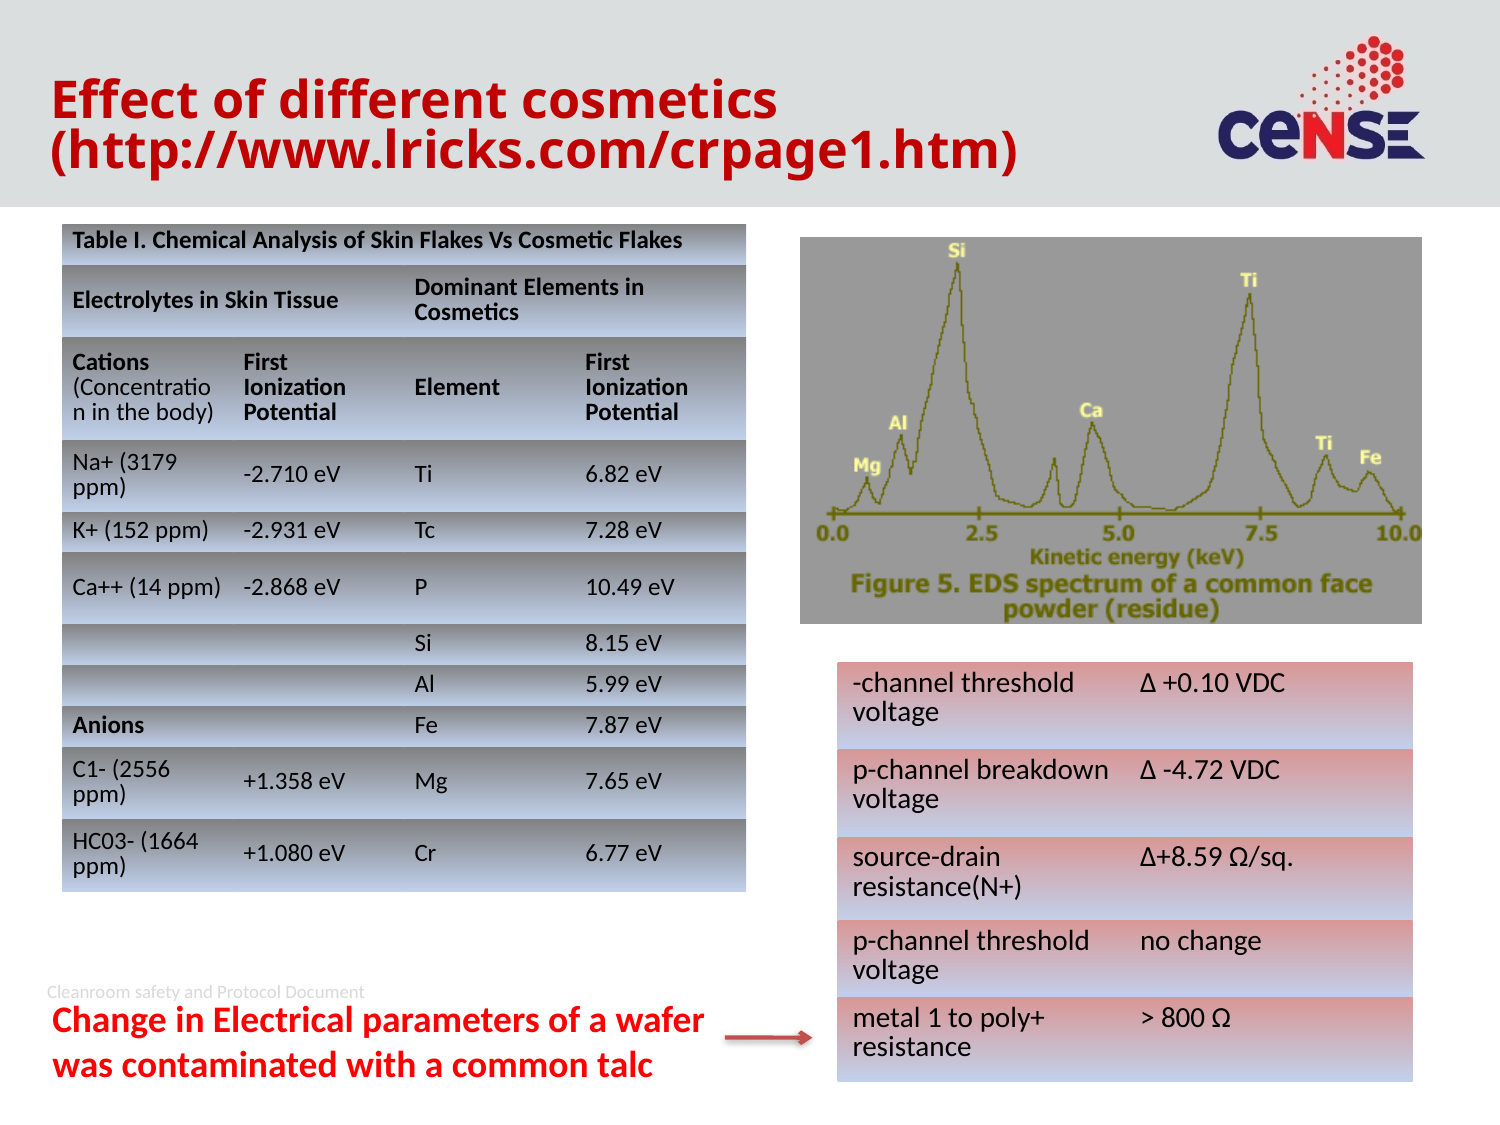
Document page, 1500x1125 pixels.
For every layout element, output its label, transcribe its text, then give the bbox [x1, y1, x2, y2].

table_cell [233, 666, 404, 707]
table_header Table I. Chemical Analysis of Skin Flakes Vs Cosmetic Flakes [62, 225, 746, 266]
table_cell source-drain resistance(N+) [838, 837, 1125, 920]
table_cell -2.868 eV [233, 553, 404, 625]
table_cell Element [404, 338, 575, 440]
table_cell > 800 Ω [1125, 998, 1412, 1081]
table_cell Na+ (3179 ppm) [62, 440, 233, 512]
table_cell Mg [404, 748, 575, 819]
table_header -channel threshold voltage [838, 662, 1125, 750]
text_box Change in Electrical parameters of a wafer was contaminated with a common talc [37, 987, 763, 1093]
table_cell Fe [404, 707, 575, 748]
table_cell p-channel threshold voltage [838, 920, 1125, 998]
table_cell 8.15 eV [575, 625, 746, 666]
table_cell Anions [62, 707, 404, 748]
table_cell [62, 625, 233, 666]
picture [799, 237, 1423, 624]
table_cell Electrolytes in Skin Tissue [62, 266, 404, 338]
title Effect of different cosmetics (http://www.lricks.com/crpage1.htm) [34, 30, 1211, 186]
table_cell First Ionization Potential [233, 338, 404, 440]
table_cell Cr [404, 819, 575, 891]
table_cell Al [404, 666, 575, 707]
table_cell C1- (2556 ppm) [62, 748, 233, 819]
table_cell [233, 625, 404, 666]
table_cell 6.82 eV [575, 440, 746, 512]
table_cell Tc [404, 512, 575, 553]
table_cell Ti [404, 440, 575, 512]
table_cell +1.080 eV [233, 819, 404, 891]
table_cell Si [404, 625, 575, 666]
table_cell 7.28 eV [575, 512, 746, 553]
table_cell Dominant Elements in Cosmetics [404, 266, 746, 338]
table_cell 7.87 eV [575, 707, 746, 748]
table_cell 10.49 eV [575, 553, 746, 625]
table_cell Δ -4.72 VDC [1125, 750, 1412, 837]
table_cell -2.931 eV [233, 512, 404, 553]
table_cell P [404, 553, 575, 625]
table_cell First Ionization Potential [575, 338, 746, 440]
table_cell 7.65 eV [575, 748, 746, 819]
table_cell Ca++ (14 ppm) [62, 553, 233, 625]
table_cell HC03- (1664 ppm) [62, 819, 233, 891]
table_cell Δ+8.59 Ω/sq. [1125, 837, 1412, 920]
table_cell [62, 666, 233, 707]
picture [0, 0, 1500, 207]
table_cell 6.77 eV [575, 819, 746, 891]
table_cell 5.99 eV [575, 666, 746, 707]
table_header Δ +0.10 VDC [1125, 662, 1412, 750]
table_cell K+ (152 ppm) [62, 512, 233, 553]
table_cell metal 1 to poly+ resistance [838, 998, 1125, 1081]
table_cell -2.710 eV [233, 440, 404, 512]
table_cell +1.358 eV [233, 748, 404, 819]
table_cell Cations (Concentration in the body) [62, 338, 233, 440]
table_cell no change [1125, 920, 1412, 998]
table_cell p-channel breakdown voltage [838, 750, 1125, 837]
